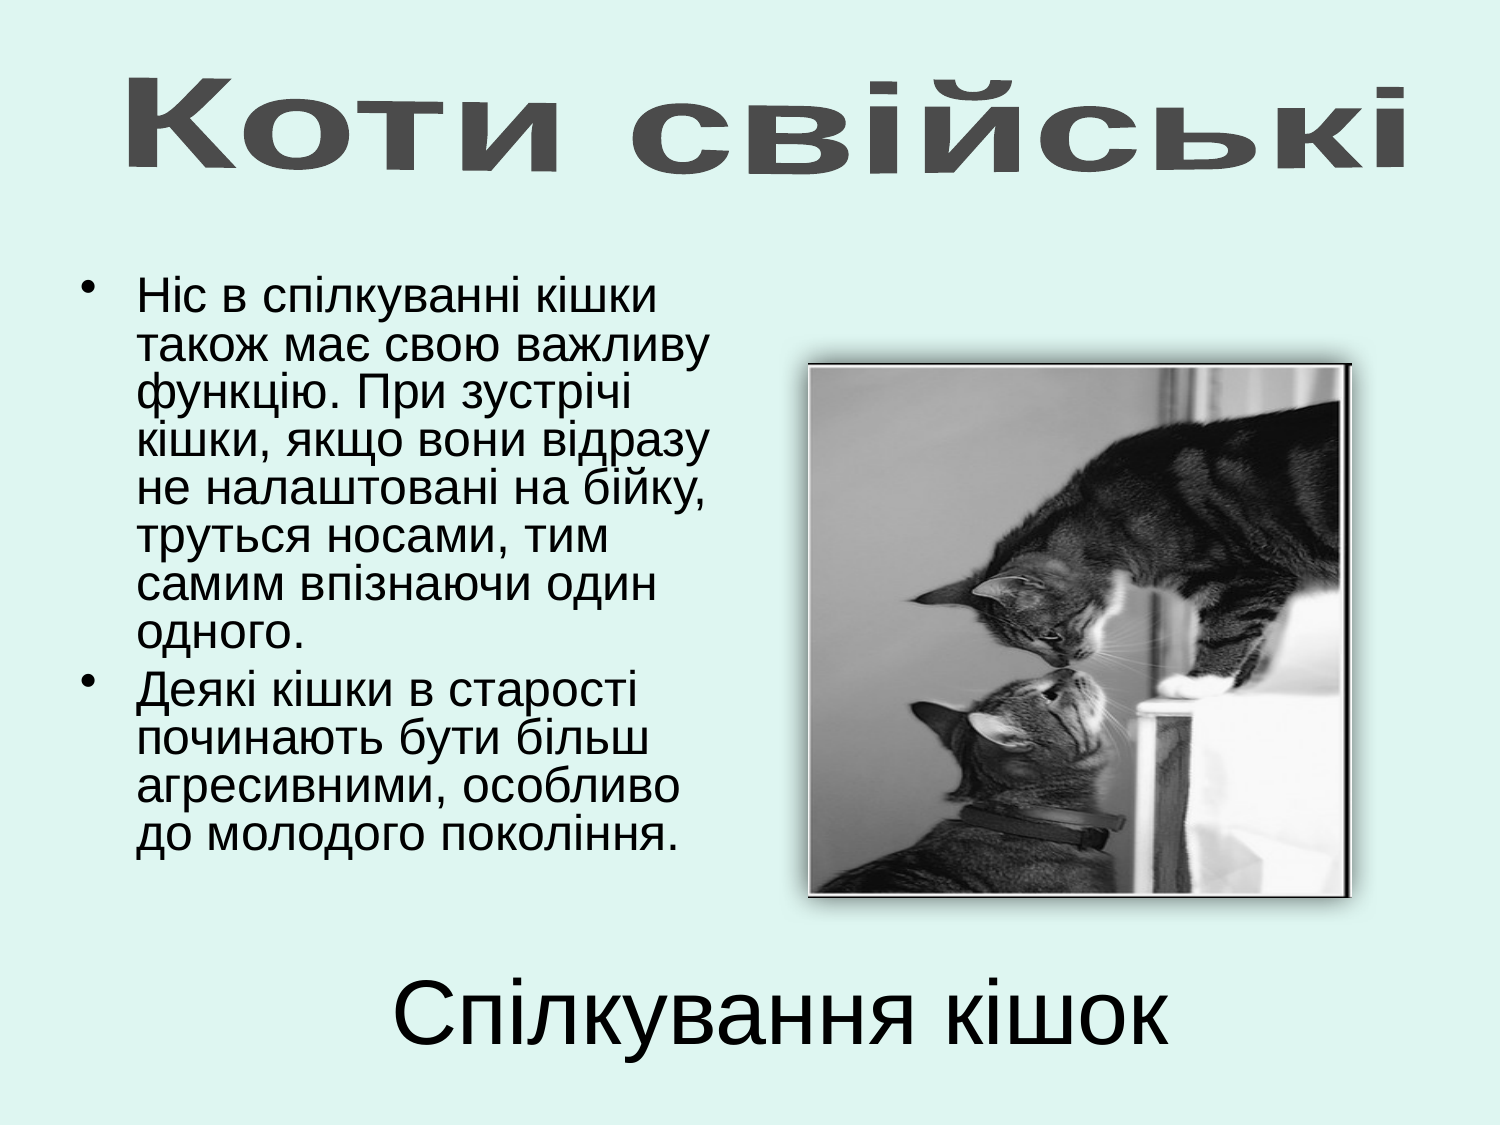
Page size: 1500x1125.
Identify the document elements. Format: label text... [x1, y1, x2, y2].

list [808, 362, 1352, 898]
title Спілкування кішок [105, 937, 1456, 1079]
list Ніс в спілкуванні кішки також має свою важливу функцію. При зустрічі кішки, якщо вони відразу не налаштовані на бійку, труться носами, тим самим впізнаючи один одного. Деякі кішки в старості починають бути більш агресивними, особливо до молодого покоління. [64, 266, 751, 903]
